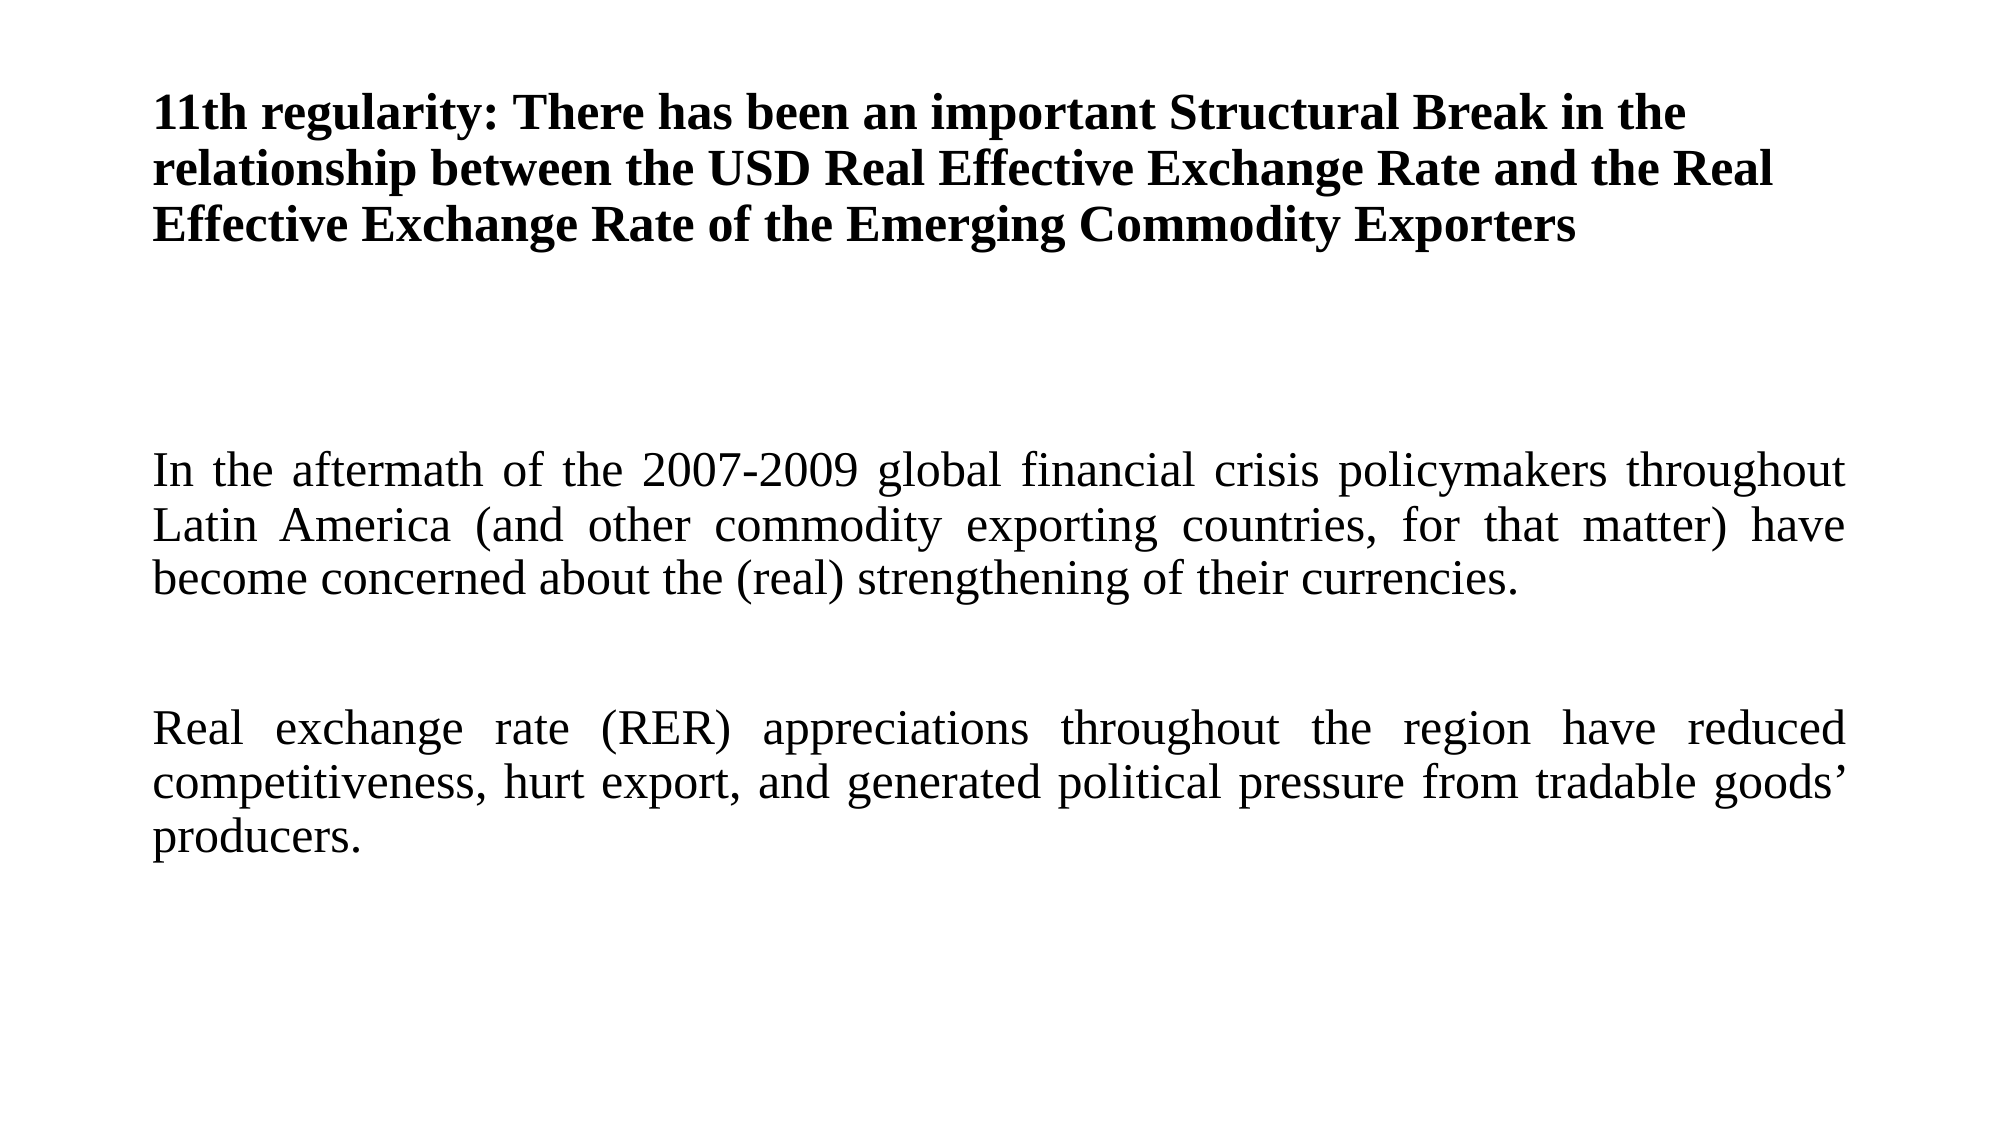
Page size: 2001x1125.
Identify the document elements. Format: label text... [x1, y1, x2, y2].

list In the aftermath of the 2007-2009 global financial crisis policymakers throughout Latin America (and other commodity exporting countries, for that matter) have become concerned about the (real) strengthening of their currencies. Real exchange rate (RER) appreciations throughout the region have reduced competitiveness, hurt export, and generated political pressure from tradable goods’ producers. [137, 299, 1863, 1014]
title 11th regularity: There has been an important Structural Break in the relationship between the USD Real Effective Exchange Rate and the Real Effective Exchange Rate of the Emerging Commodity Exporters [137, 59, 1863, 278]
